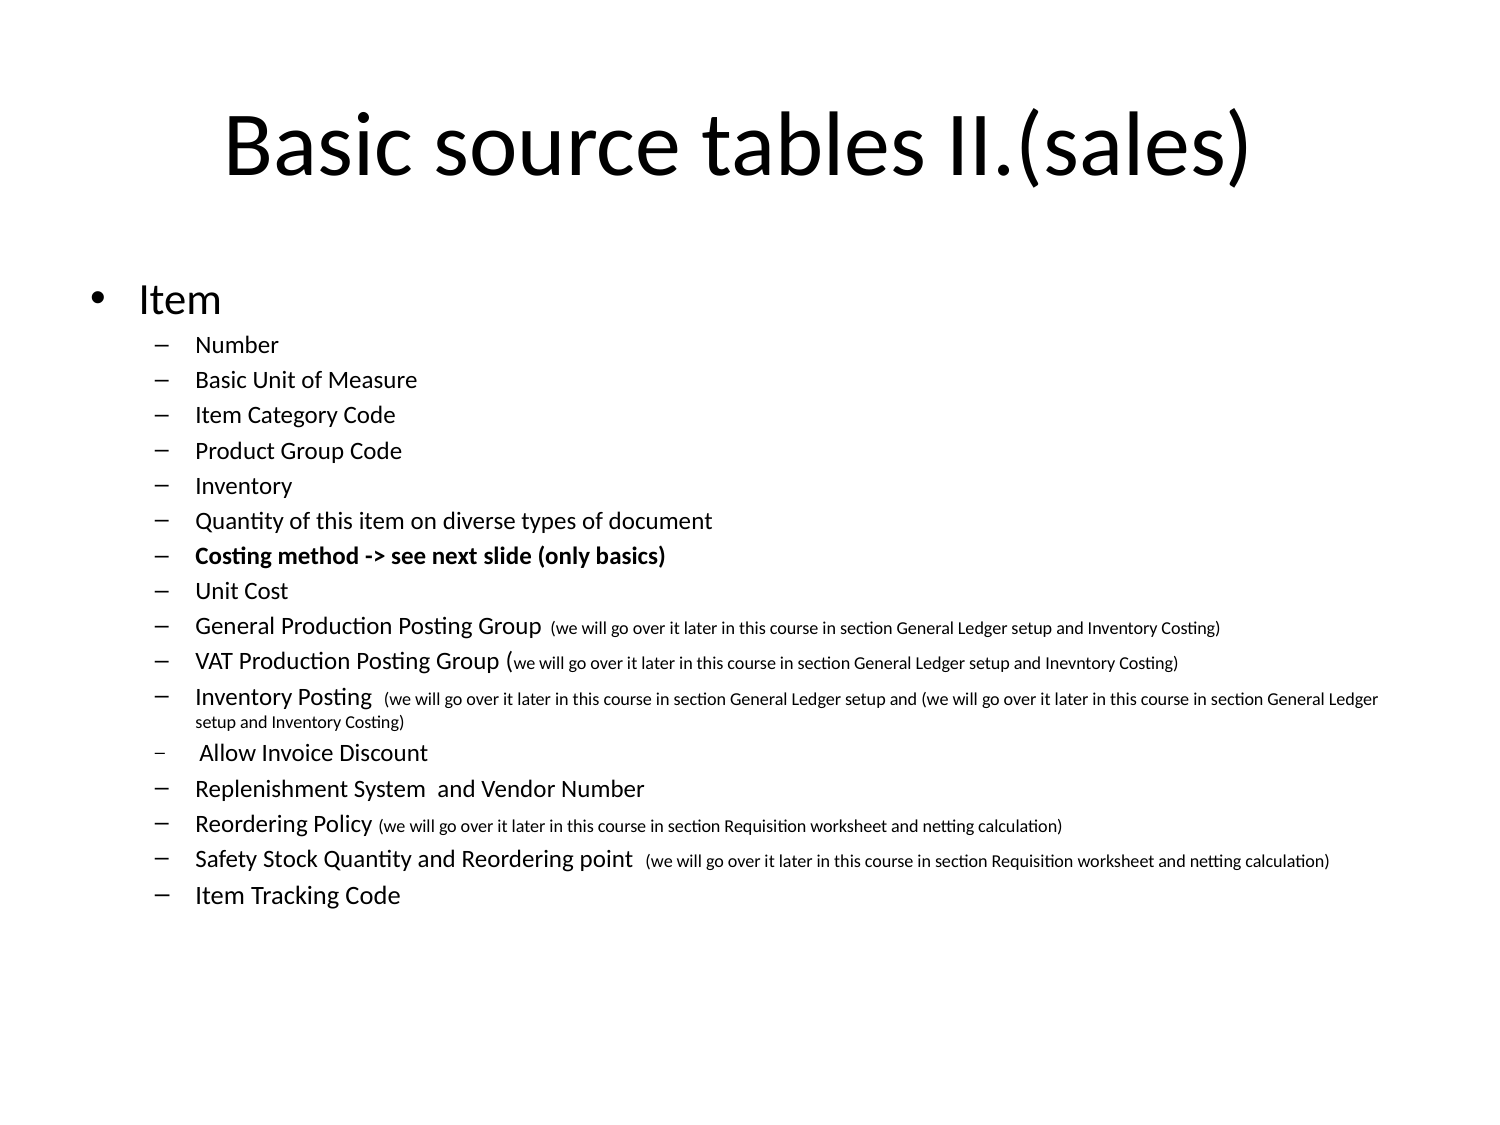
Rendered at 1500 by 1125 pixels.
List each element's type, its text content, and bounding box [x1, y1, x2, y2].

title Basic source tables II.(sales) [75, 45, 1425, 233]
list Item Number Basic Unit of Measure Item Category Code Product Group Code Inventory Quantity of this item on diverse types of document Costing method -> see next slide (only basics) Unit Cost General Production Posting Group (we will go over it later in this course in section General Ledger setup and Inventory Costing) VAT Production Posting Group (we will go over it later in this course in section General Ledger setup and Inevntory Costing) Inventory Posting (we will go over it later in this course in section General Ledger setup and (we will go over it later in this course in section General Ledger setup and Inventory Costing) Allow Invoice Discount Replenishment System and Vendor Number Reordering Policy (we will go over it later in this course in section Requisition worksheet and netting calculation) Safety Stock Quantity and Reordering point (we will go over it later in this course in section Requisition worksheet and netting calculation) Item Tracking Code [75, 262, 1425, 1071]
